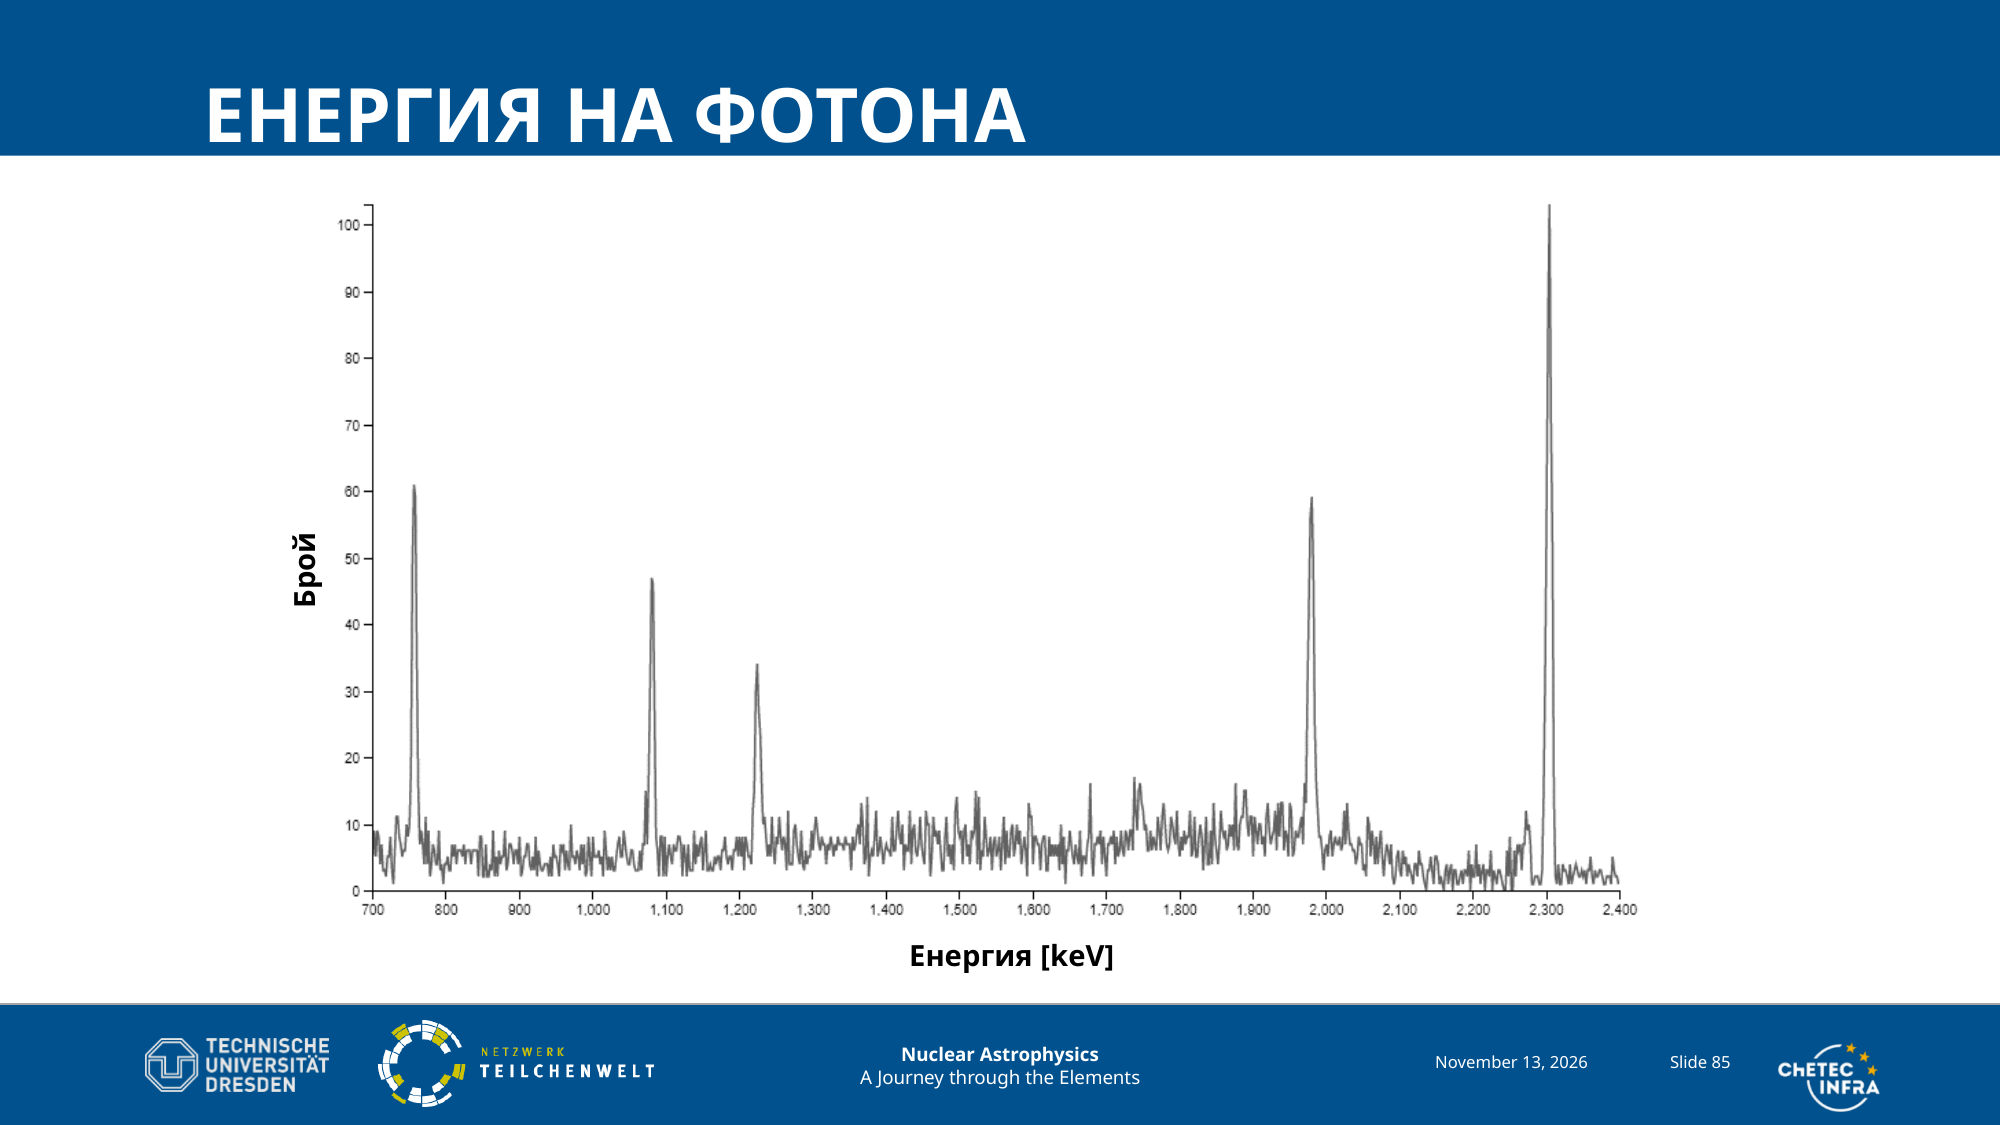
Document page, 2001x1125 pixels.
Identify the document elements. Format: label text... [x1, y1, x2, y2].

title Енергия на фотона [203, 56, 1880, 169]
text_box Брой [278, 189, 329, 952]
picture [336, 180, 1662, 916]
picture [1778, 1033, 1880, 1121]
picture [378, 1020, 654, 1107]
text_box Енергия [keV] [630, 929, 1393, 980]
